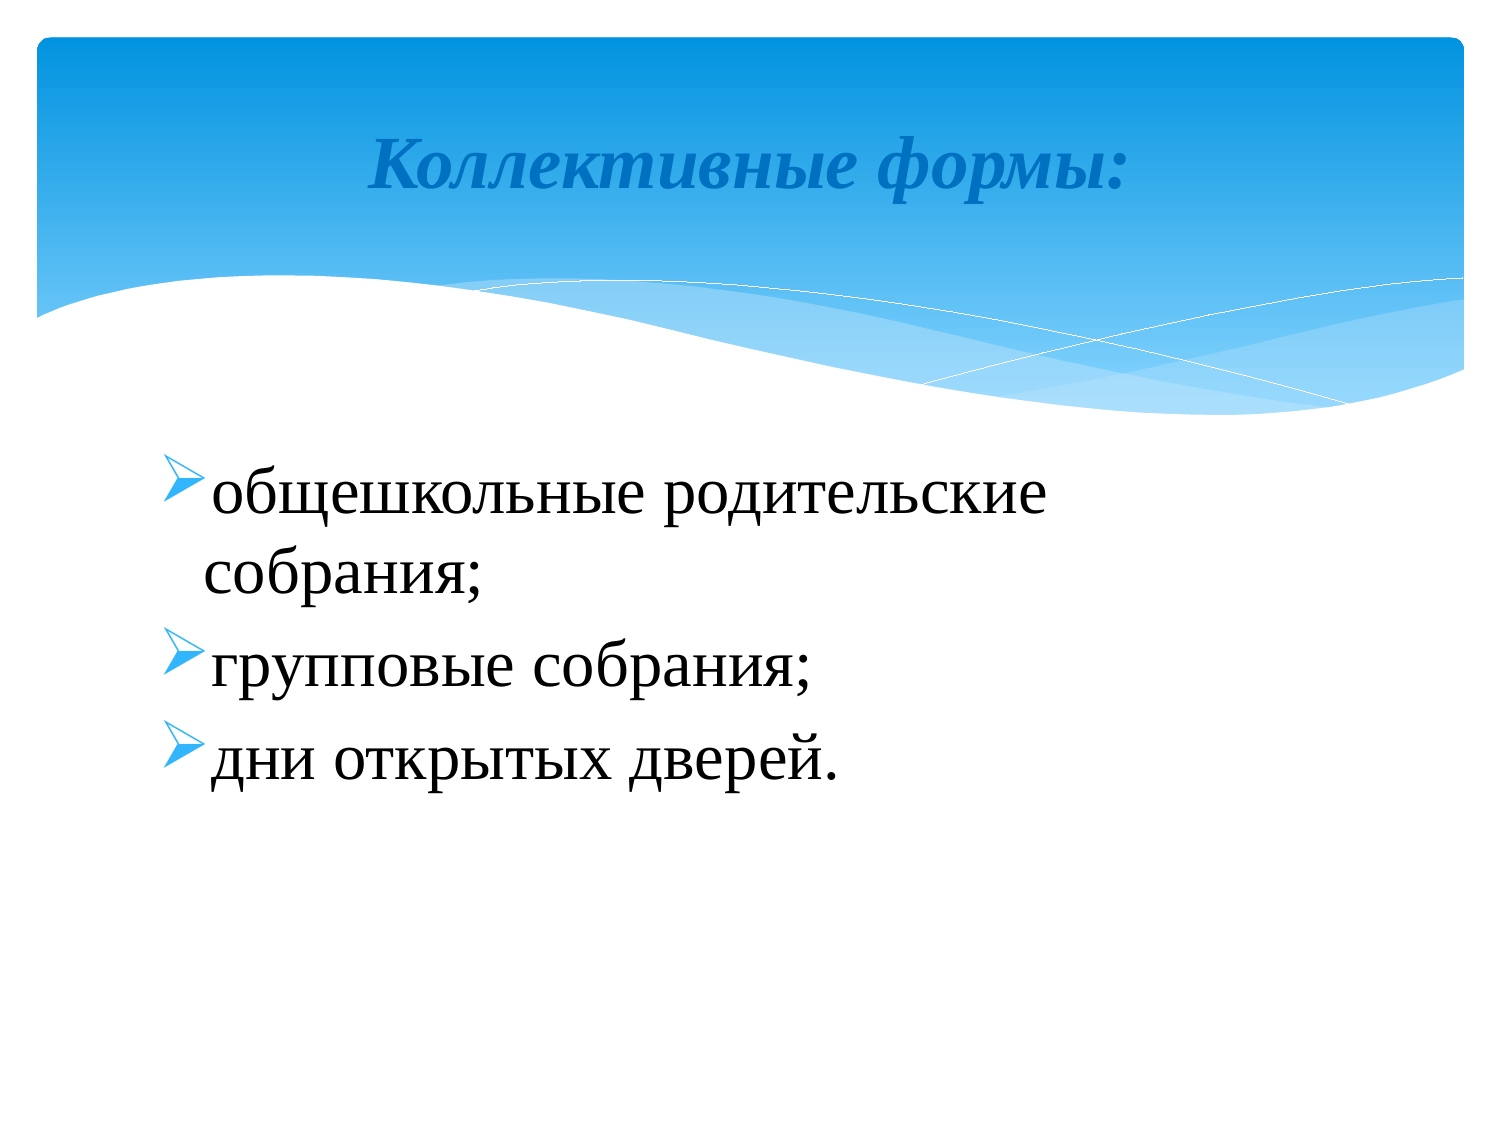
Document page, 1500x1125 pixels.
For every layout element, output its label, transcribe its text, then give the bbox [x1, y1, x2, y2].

title Коллективные формы: [75, 55, 1425, 261]
list общешкольные родительские собрания; групповые собрания; дни открытых дверей. [143, 438, 1359, 1005]
